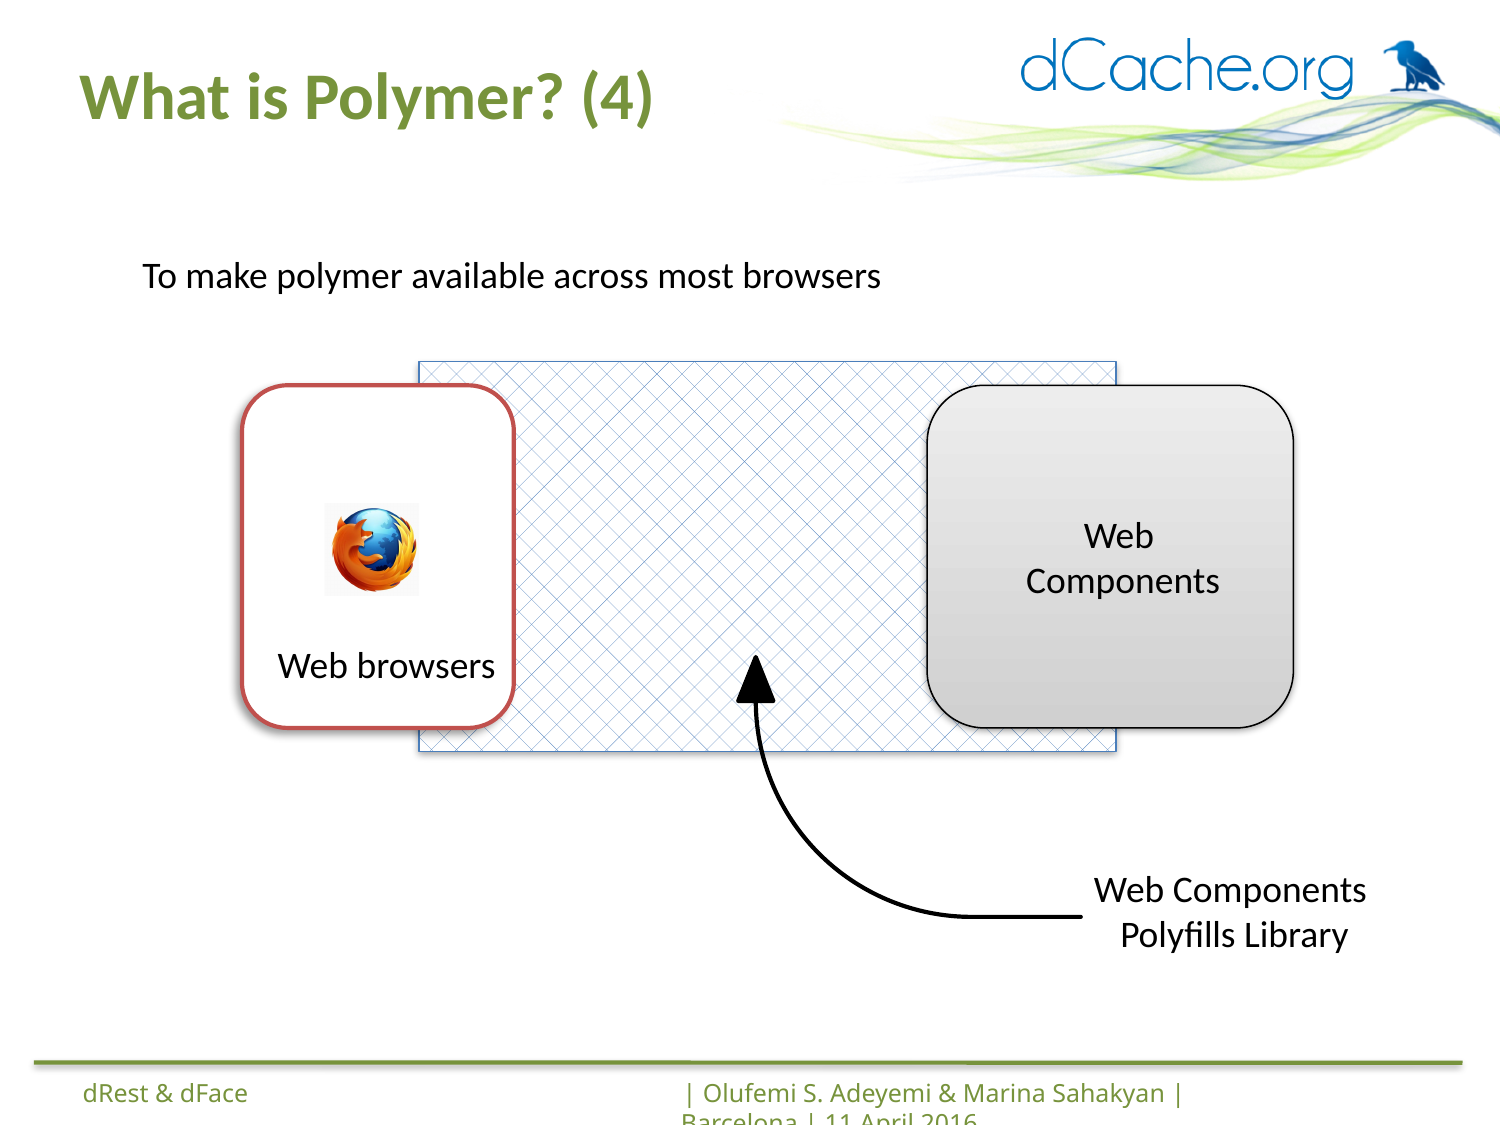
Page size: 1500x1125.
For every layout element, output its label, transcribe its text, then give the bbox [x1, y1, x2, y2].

picture [712, 24, 1500, 192]
text_box [418, 361, 1117, 752]
text_box Web Components [1011, 503, 1236, 609]
title What is Polymer? (4) [64, 45, 680, 161]
text_box [926, 384, 1295, 729]
picture [324, 503, 420, 597]
text_box [239, 383, 516, 731]
text_box Web Components Polyfills Library [1079, 857, 1391, 963]
text_box [736, 654, 1079, 919]
text_box To make polymer available across most browsers [127, 243, 906, 304]
text_box Web browsers [263, 633, 512, 694]
